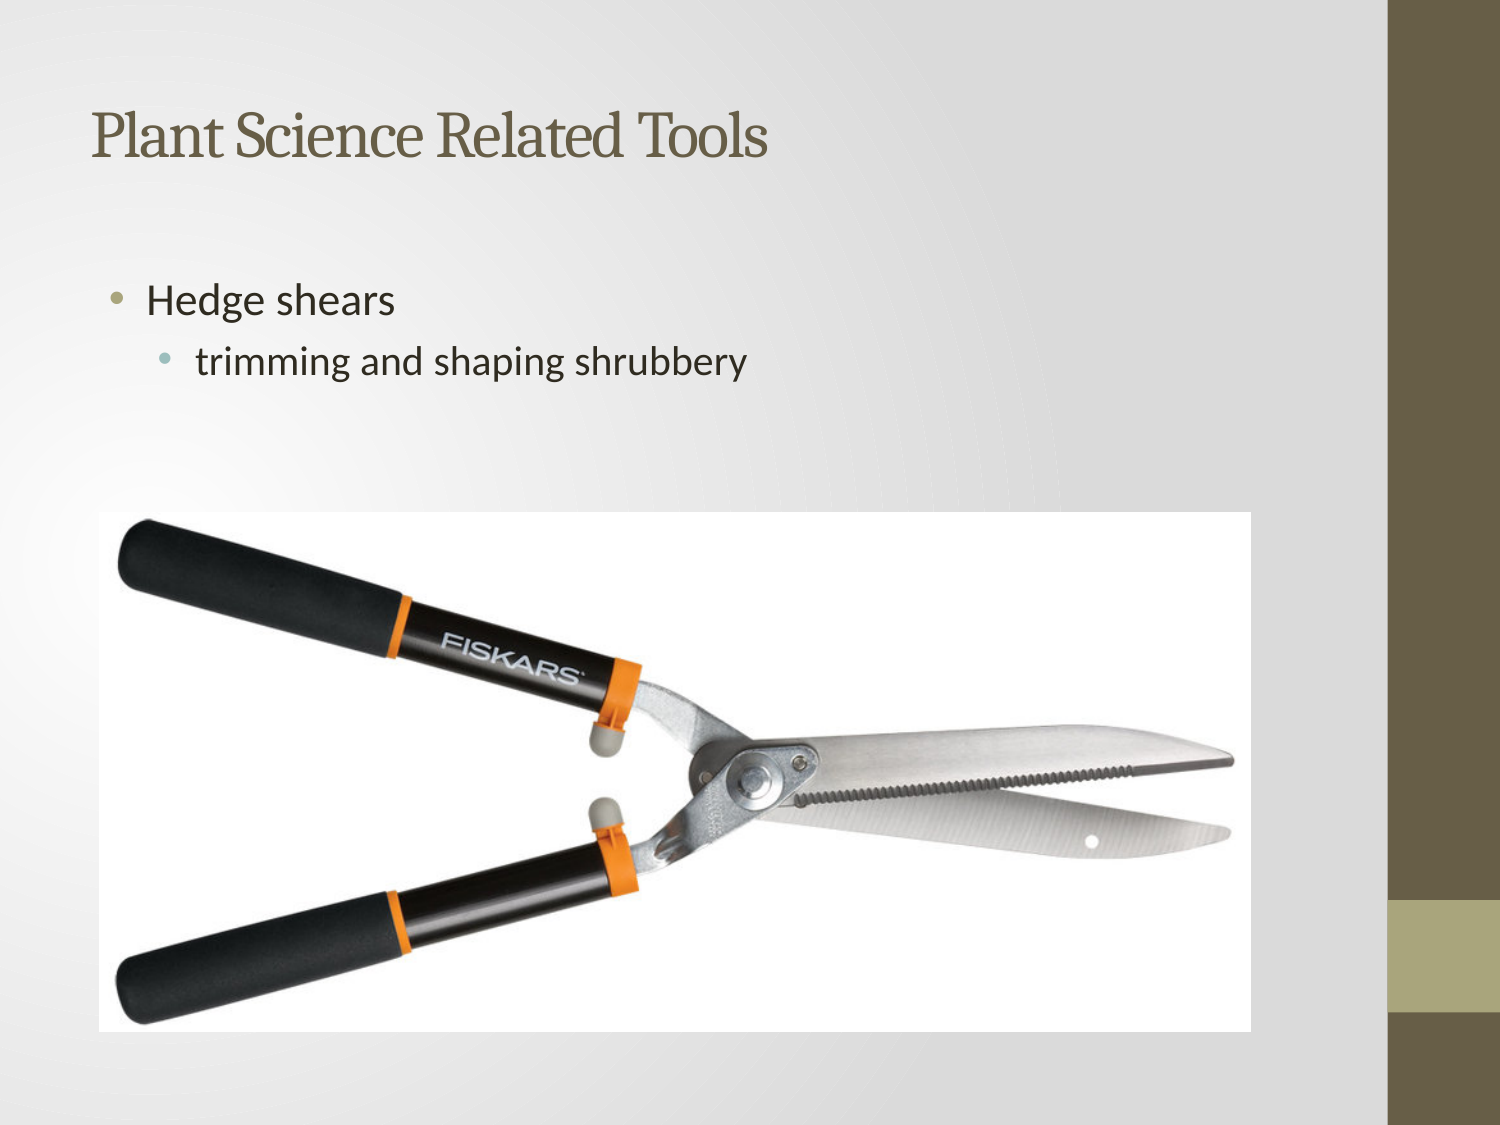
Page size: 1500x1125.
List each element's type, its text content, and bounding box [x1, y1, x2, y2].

list Hedge shears trimming and shaping shrubbery [75, 262, 1325, 1050]
picture [99, 511, 1251, 1032]
title Plant Science Related Tools [75, 37, 1325, 225]
